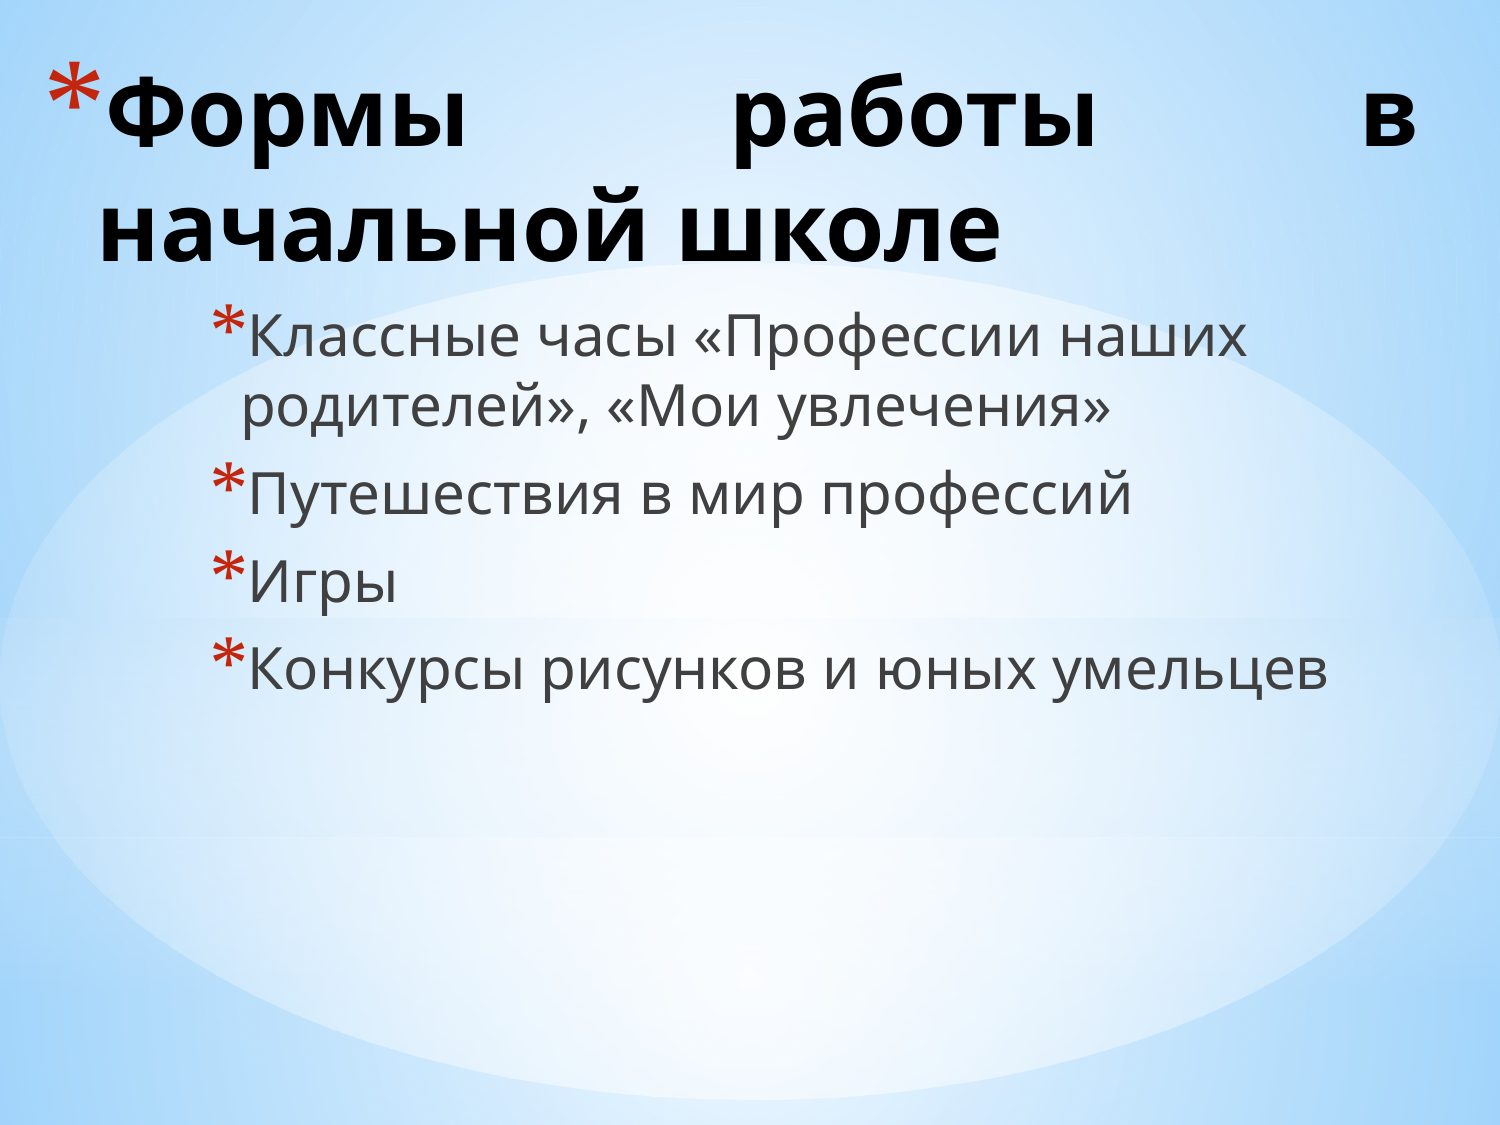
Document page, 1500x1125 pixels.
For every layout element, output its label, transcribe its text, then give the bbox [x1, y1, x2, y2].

list Классные часы «Профессии наших родителей», «Мои увлечения» Путешествия в мир профессий Игры Конкурсы рисунков и юных умельцев [187, 290, 1388, 988]
title Формы работы в начальной школе [29, 42, 1436, 232]
